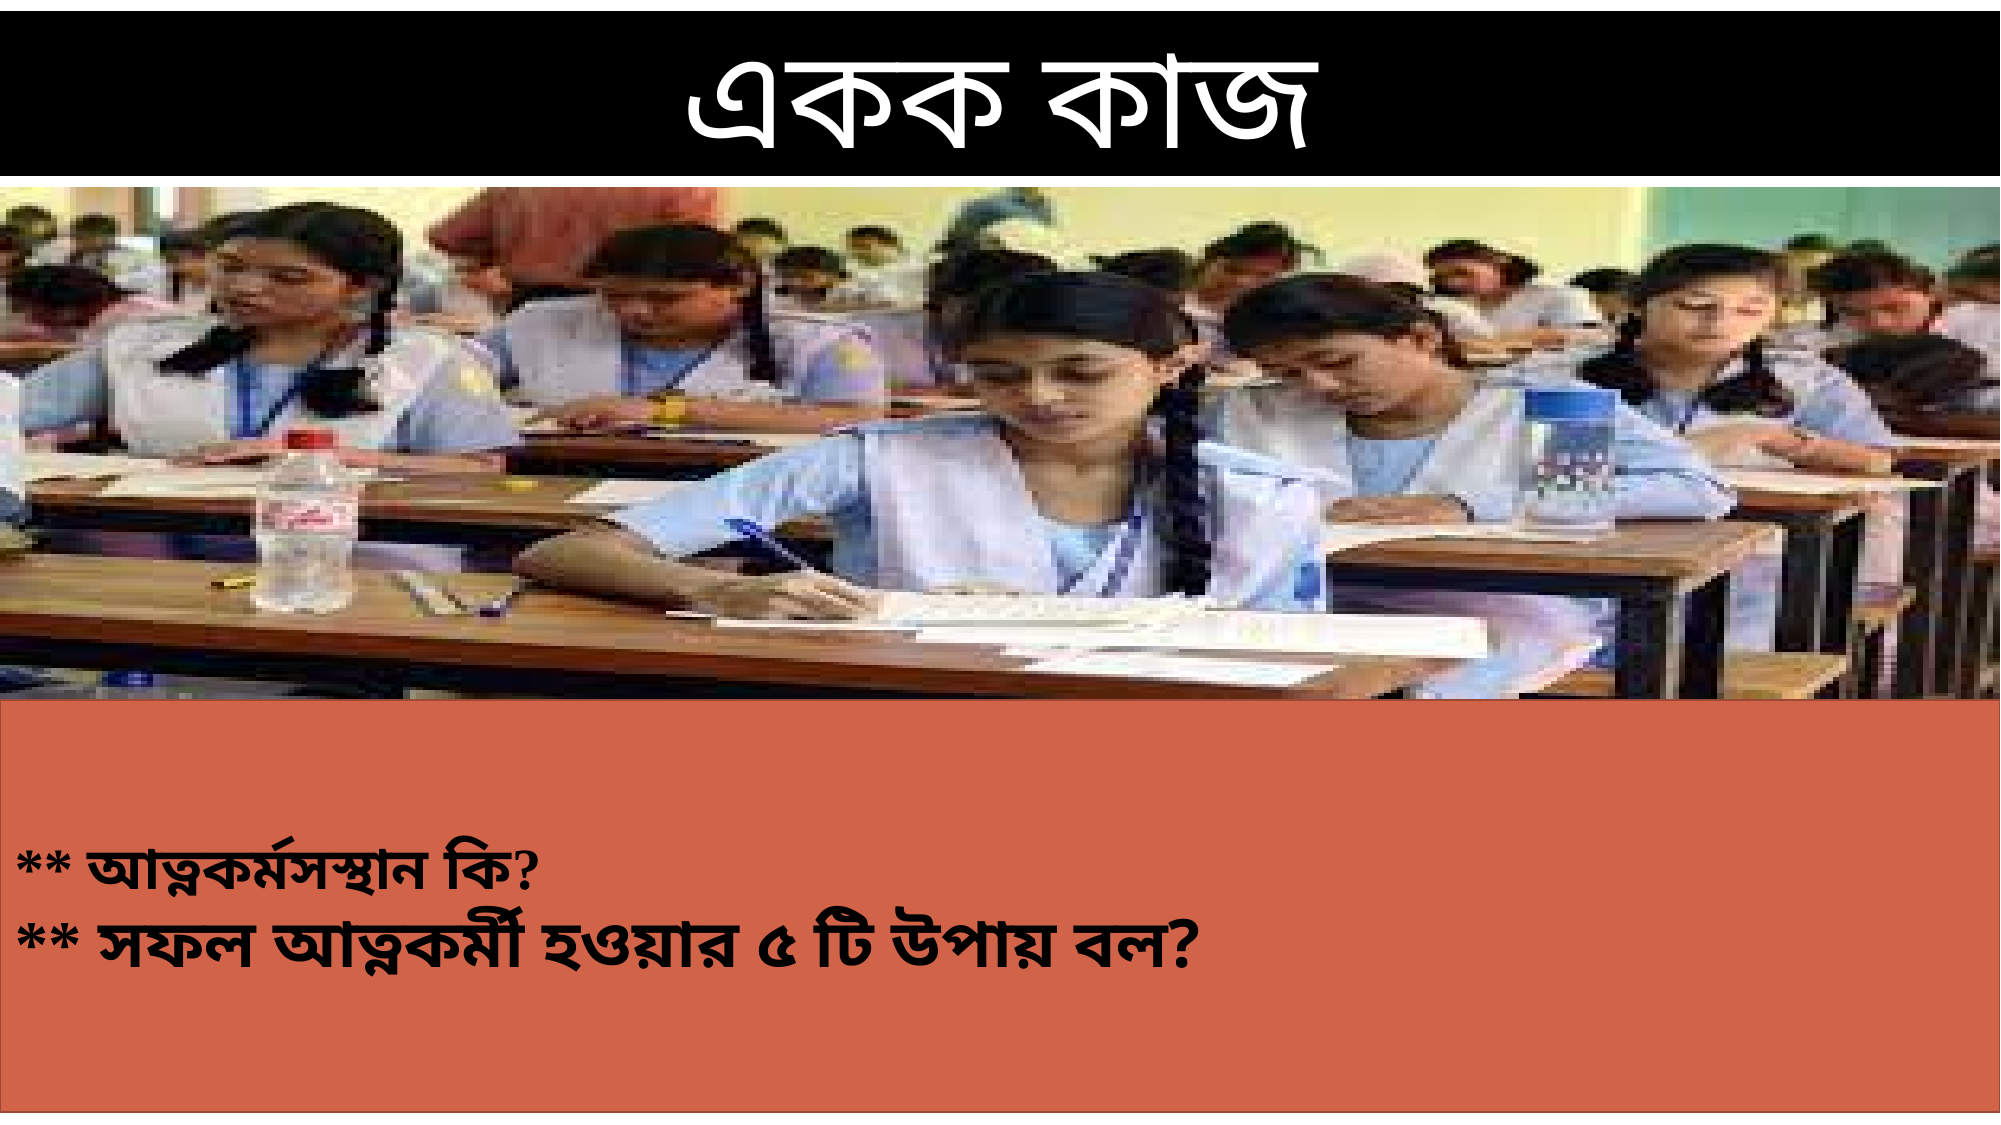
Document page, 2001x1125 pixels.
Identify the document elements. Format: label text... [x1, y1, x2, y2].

text_box ** আত্নকর্মসস্থান কি? ** সফল আত্নকর্মী হওয়ার ৫ টি উপায় বল? [0, 712, 2000, 1113]
title একক কাজ [0, 11, 2000, 176]
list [0, 187, 2000, 701]
